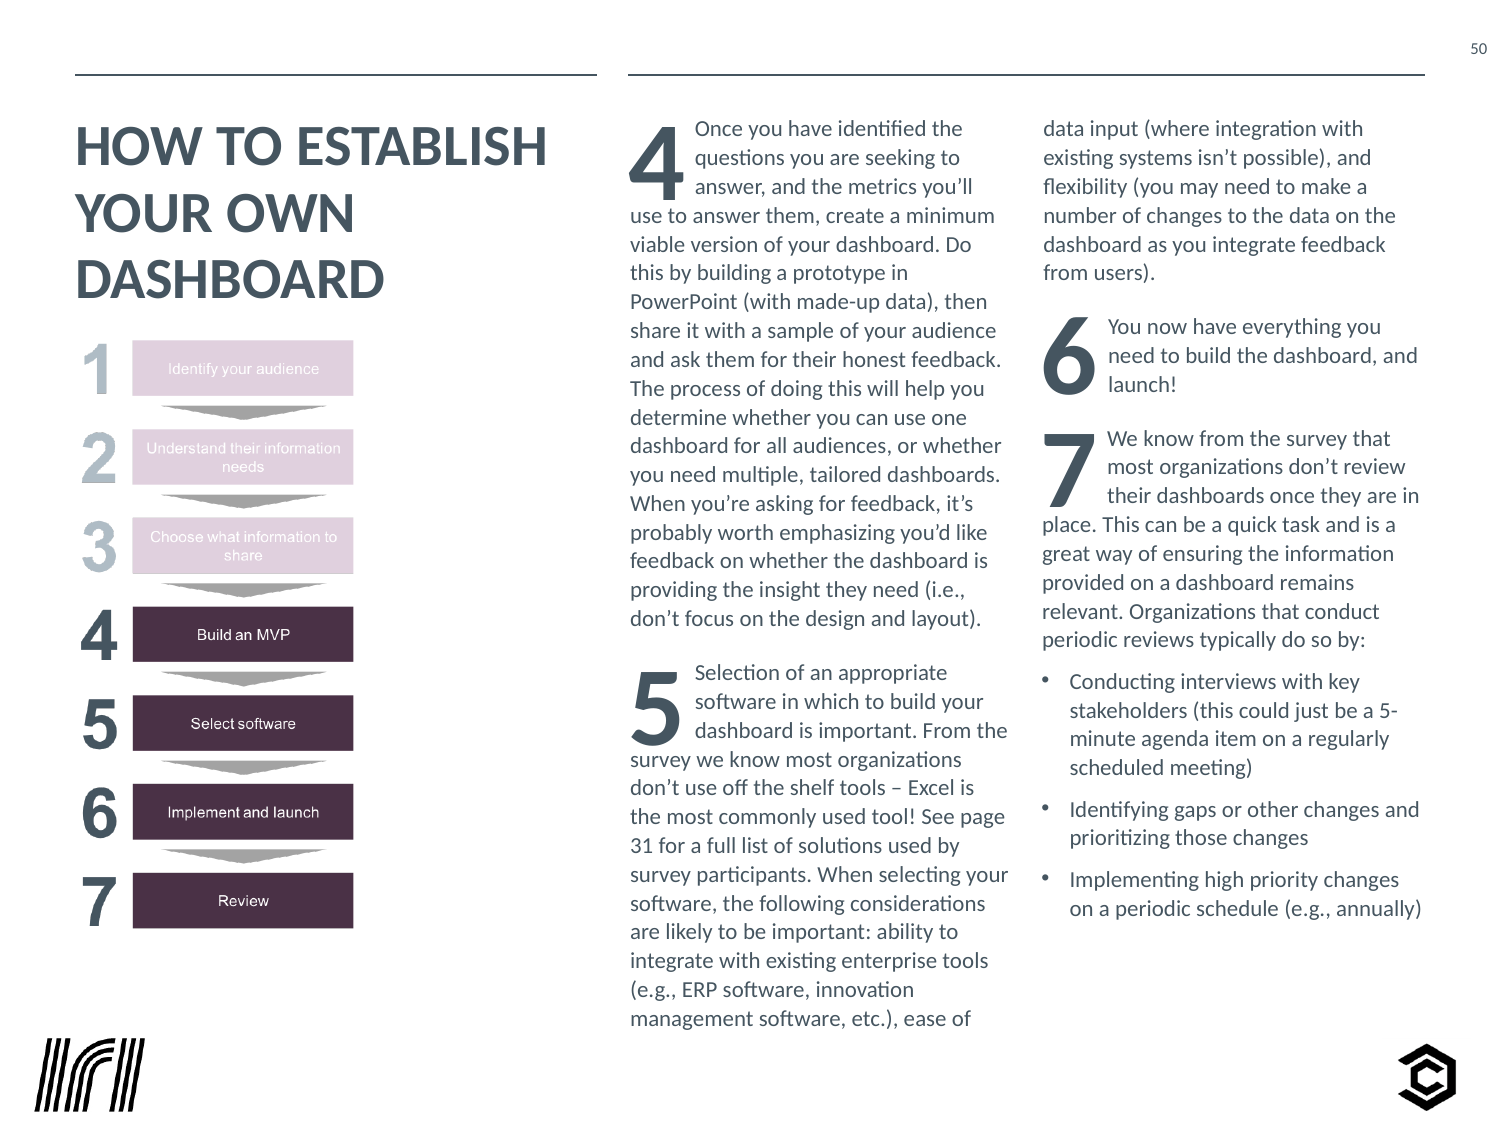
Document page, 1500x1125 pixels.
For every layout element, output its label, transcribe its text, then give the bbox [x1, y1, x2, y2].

text_box 6 [1040, 281, 1104, 394]
title How to establish your own dashboard [75, 112, 597, 314]
text_box 7 [1040, 394, 1104, 530]
text_box 4 [628, 87, 692, 223]
picture [74, 335, 354, 930]
picture [1382, 1038, 1471, 1113]
text_box 5 [628, 632, 692, 768]
picture [34, 1038, 145, 1112]
list Once you have identified the questions you are seeking to answer, and the metrics you’ll use to answer them, create a minimum viable version of your dashboard. Do this by building a prototype in PowerPoint (with made-up data), then share it with a sample of your audience and ask them for their honest feedback. The process of doing this will help you determine whether you can use one dashboard for all audiences, or whether you need multiple, tailored dashboards. When you’re asking for feedback, it’s probably worth emphasizing you’d like feedback on whether the dashboard is providing the insight they need (i.e., don’t focus on the design and layout). Selection of an appropriate software in which to build your dashboard is important. From the survey we know most organizations don’t use off the shelf tools – Excel is the most commonly used tool! See page 31 for a full list of solutions used by survey participants. When selecting your software, the following considerations are likely to be important: ability to integrate with existing enterprise tools (e.g., ERP software, innovation management software, etc.), ease of data input (where integration with existing systems isn’t possible), and flexibility (you may need to make a number of changes to the data on the dashboard as you integrate feedback from users). You now have everything you need to build the dashboard, and launch! We know from the survey that most organizations don’t review their dashboards once they are in place. This can be a quick task and is a great way of ensuring the information provided on a dashboard remains relevant. Organizations that conduct periodic reviews typically do so by: Conducting interviews with key stakeholders (this could just be a 5-minute agenda item on a regularly scheduled meeting) Identifying gaps or other changes and prioritizing those changes Implementing high priority changes on a periodic schedule (e.g., annually) [628, 112, 1425, 1051]
